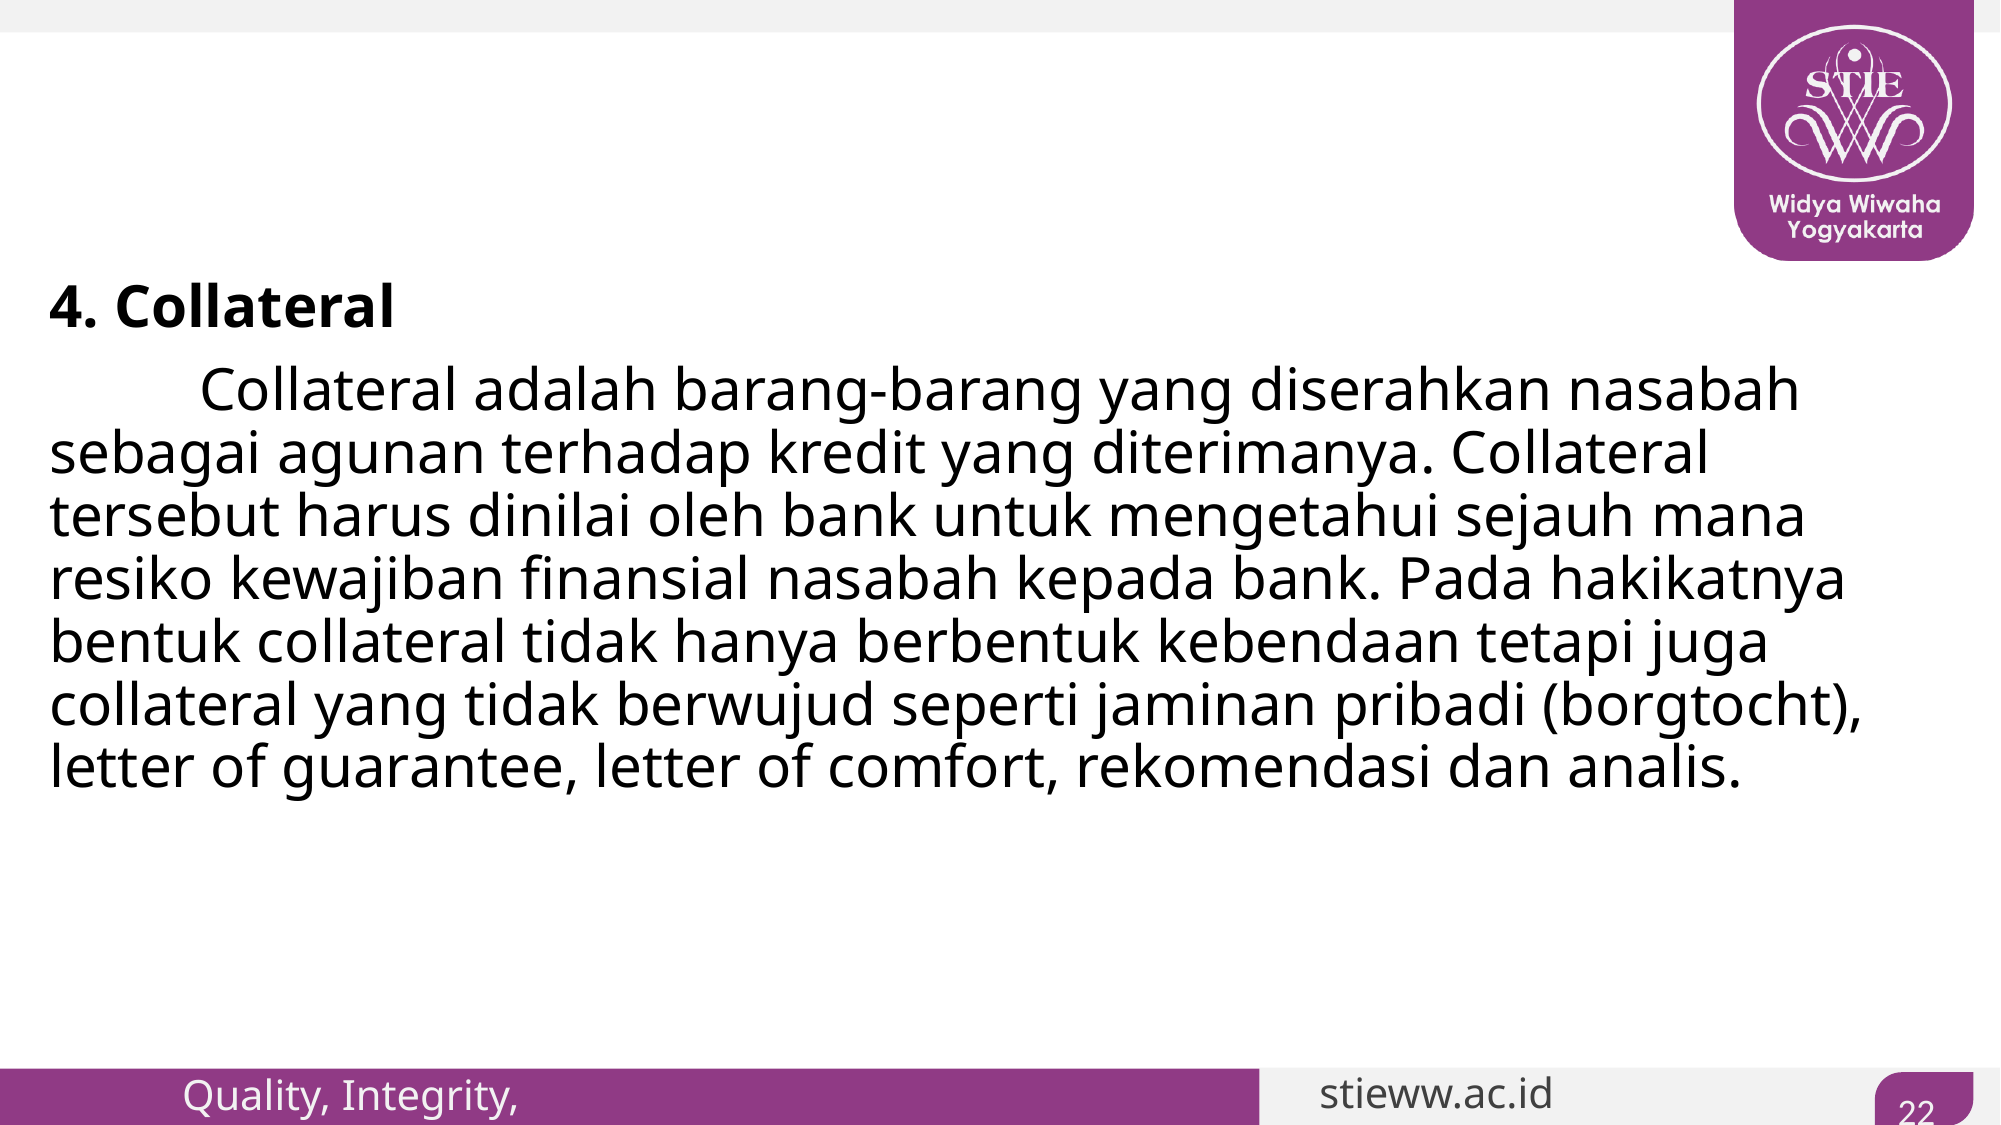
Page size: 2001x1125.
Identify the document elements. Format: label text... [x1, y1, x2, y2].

list 4. Collateral Collateral adalah barang-barang yang diserahkan nasabah sebagai agunan terhadap kredit yang diterimanya. Collateral tersebut harus dinilai oleh bank untuk mengetahui sejauh mana resiko kewajiban finansial nasabah kepada bank. Pada hakikatnya bentuk collateral tidak hanya berbentuk kebendaan tetapi juga collateral yang tidak berwujud seperti jaminan pribadi (borgtocht), letter of guarantee, letter of comfort, rekomendasi dan analis. [34, 269, 1943, 1032]
picture [1734, 0, 1974, 261]
